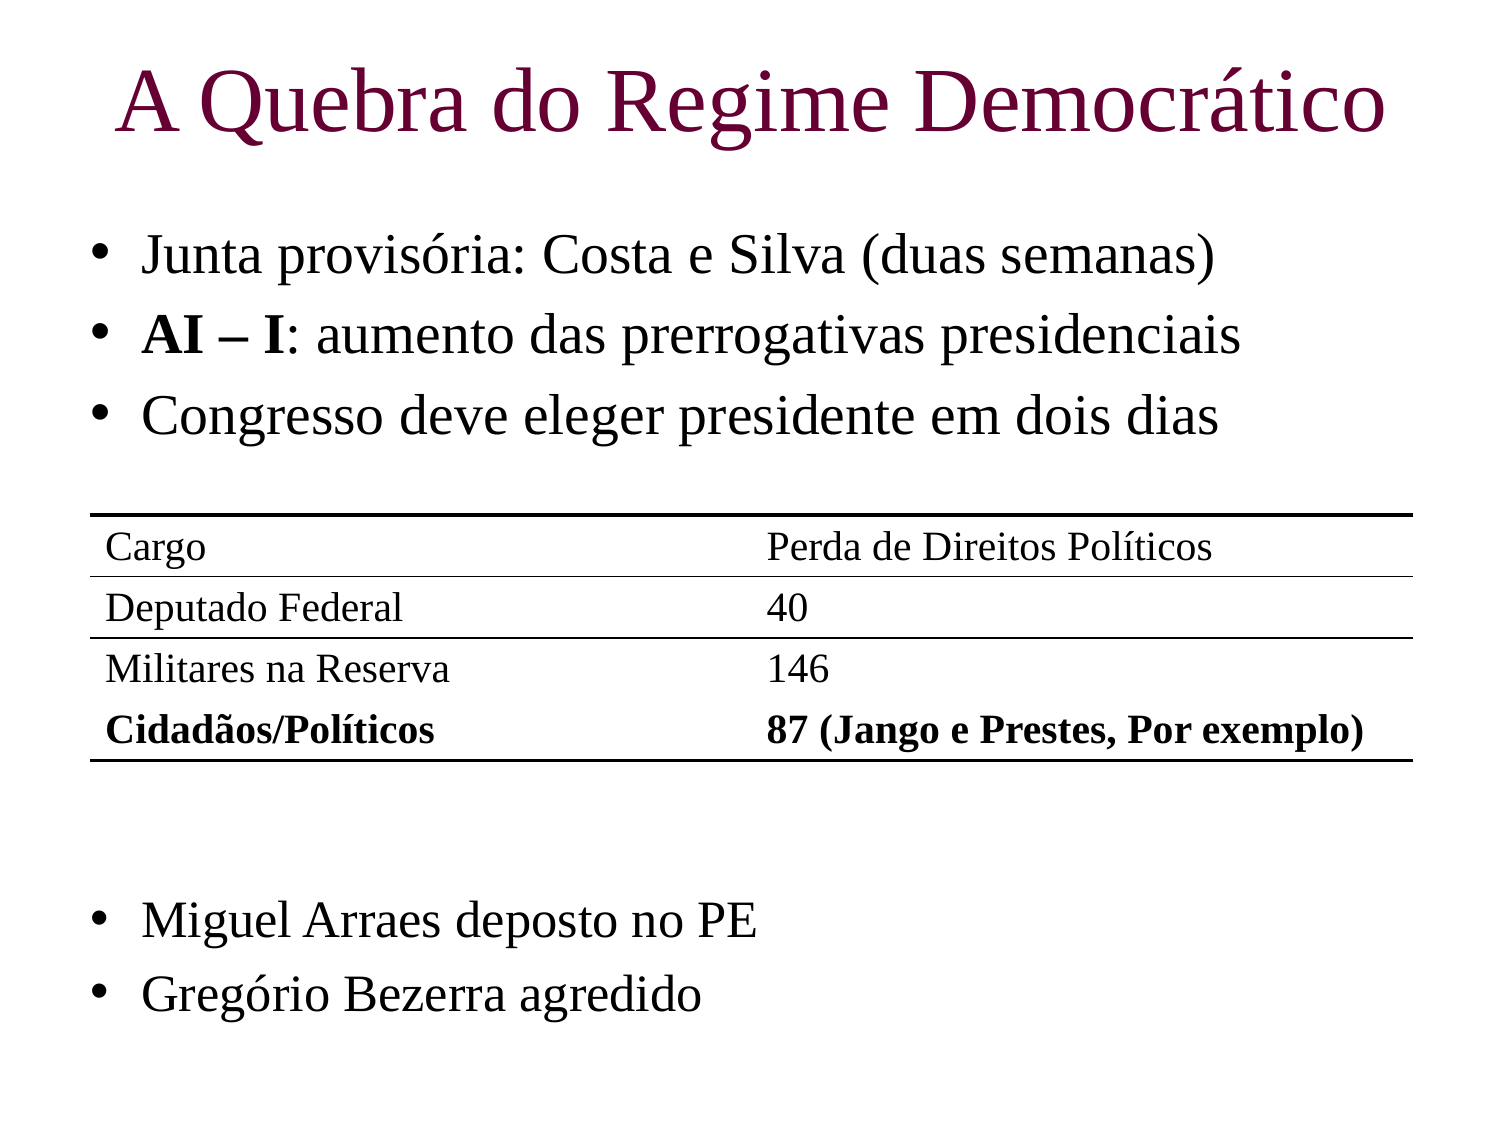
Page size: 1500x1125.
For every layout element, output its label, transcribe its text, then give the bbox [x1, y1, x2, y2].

table_cell 40 [752, 577, 1413, 637]
title A Quebra do Regime Democrático [76, 19, 1427, 171]
table_cell 87 (Jango e Prestes, Por exemplo) [752, 699, 1413, 759]
table_cell Militares na Reserva [90, 639, 752, 699]
table_cell Deputado Federal [90, 577, 752, 637]
list Junta provisória: Costa e Silva (duas semanas) AI – I: aumento das prerrogativas presidenciais Congresso deve eleger presidente em dois dias Miguel Arraes deposto no PE Gregório Bezerra agredido [75, 208, 1425, 1047]
table_cell Cidadãos/Políticos [90, 699, 752, 759]
table_header Cargo [90, 517, 752, 576]
table_cell 146 [752, 639, 1413, 699]
table_header Perda de Direitos Políticos [752, 517, 1413, 576]
